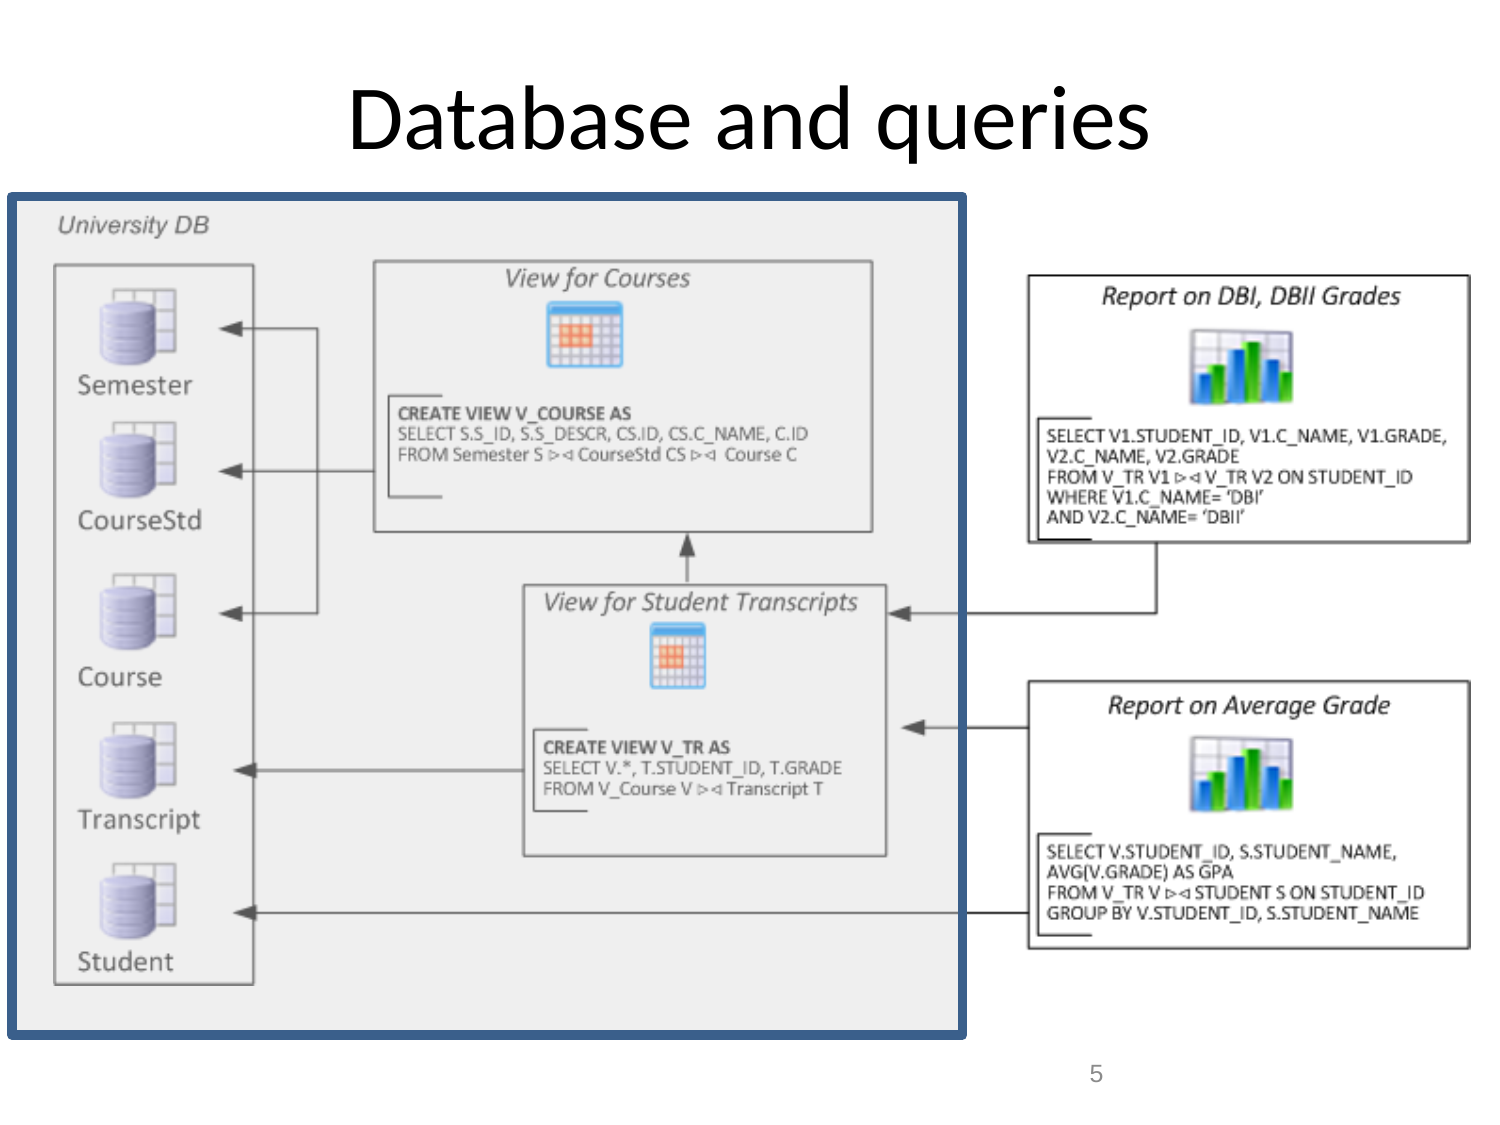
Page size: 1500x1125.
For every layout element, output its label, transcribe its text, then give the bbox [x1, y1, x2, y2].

text_box 5 [1074, 1042, 1425, 1103]
text_box Database and queries [75, 18, 1425, 206]
picture [52, 207, 1471, 986]
text_box [11, 196, 963, 1035]
